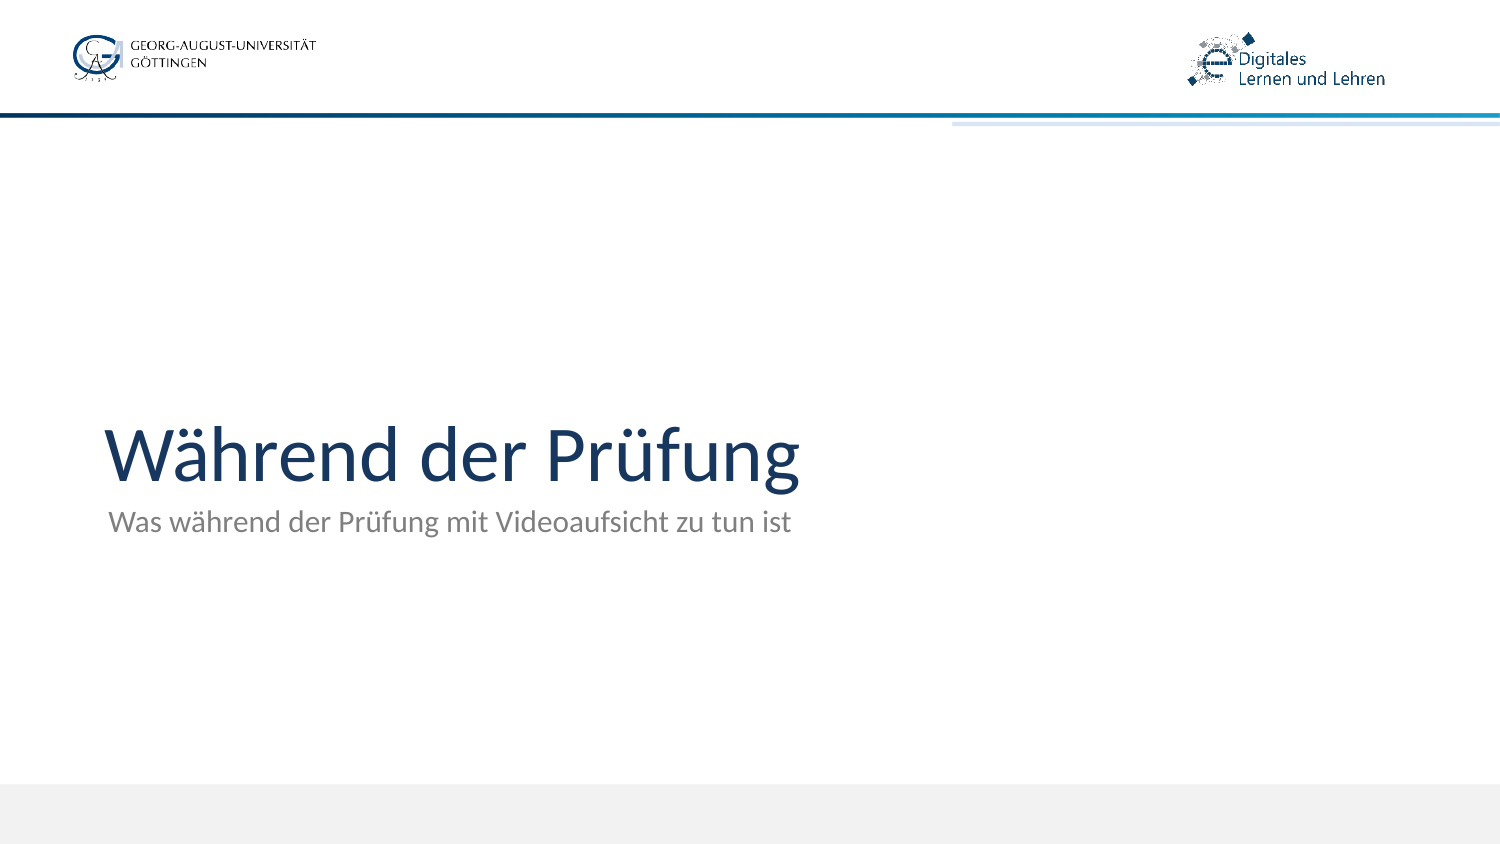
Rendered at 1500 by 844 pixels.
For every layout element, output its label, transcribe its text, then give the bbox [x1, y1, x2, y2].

picture [0, 0, 1500, 784]
subtitle Was während der Prüfung mit Videoaufsicht zu tun ist [108, 500, 1159, 539]
title Während der Prüfung [104, 402, 1355, 498]
